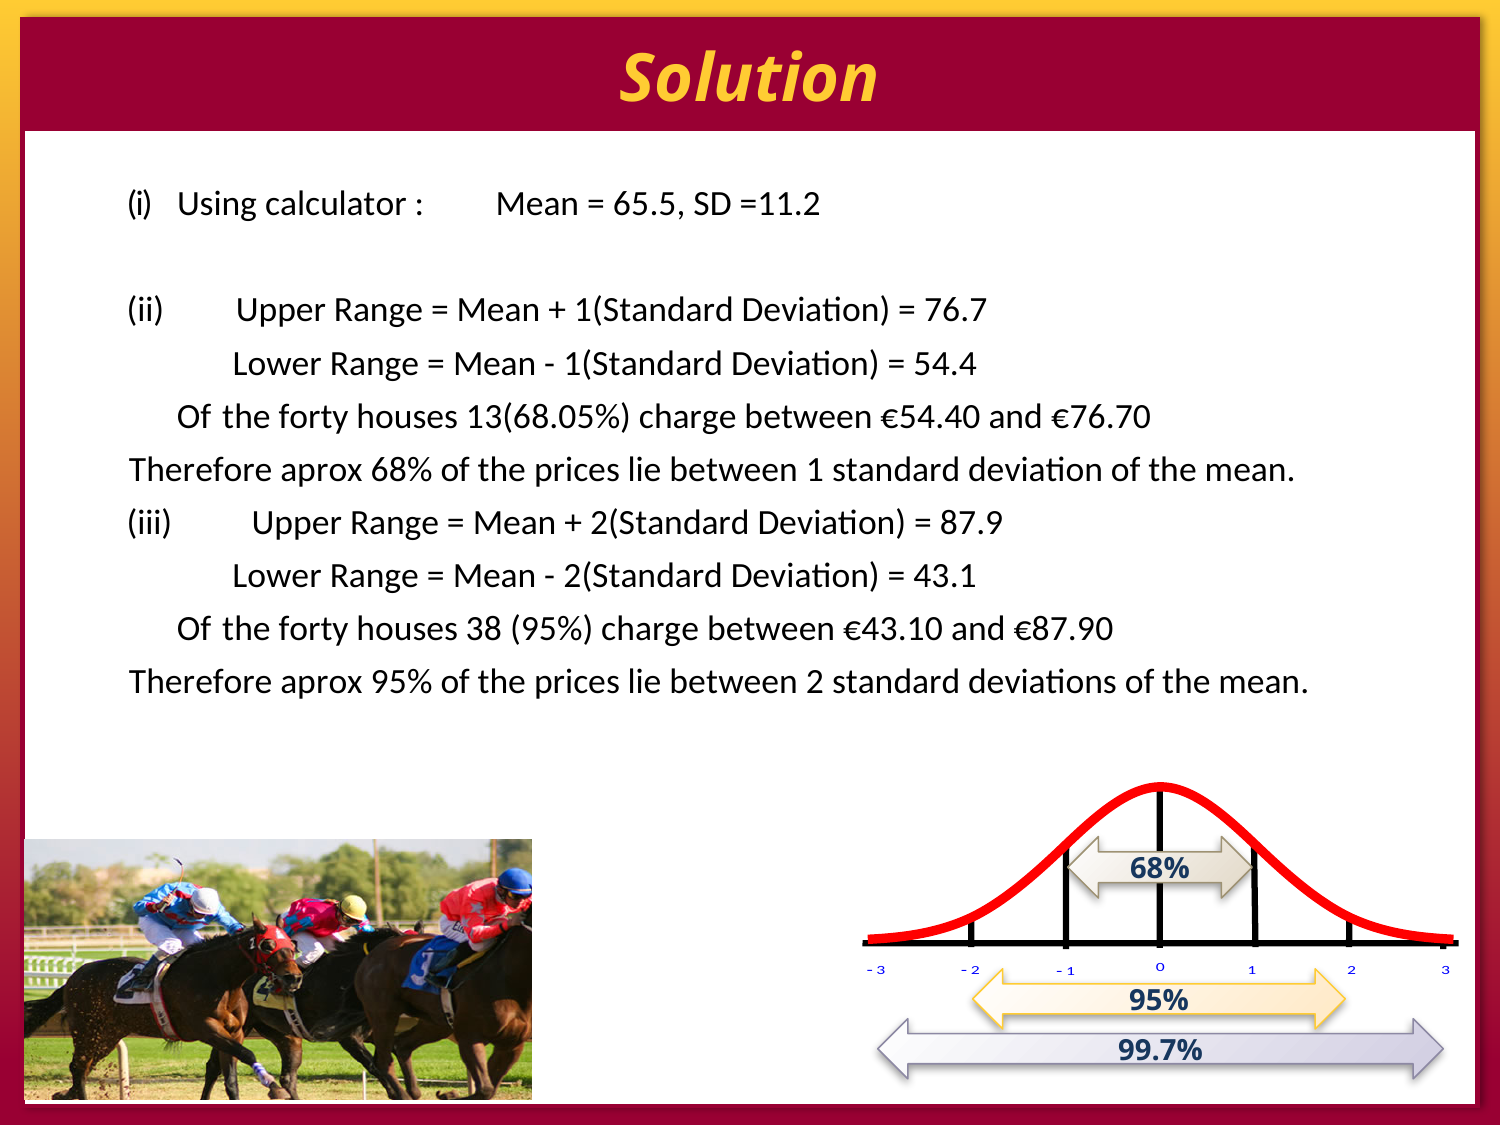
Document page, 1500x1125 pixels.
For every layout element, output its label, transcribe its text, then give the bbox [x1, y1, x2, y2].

title Solution [21, 18, 1479, 131]
picture [24, 839, 532, 1100]
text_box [862, 786, 1459, 1080]
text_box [122, 182, 1315, 709]
